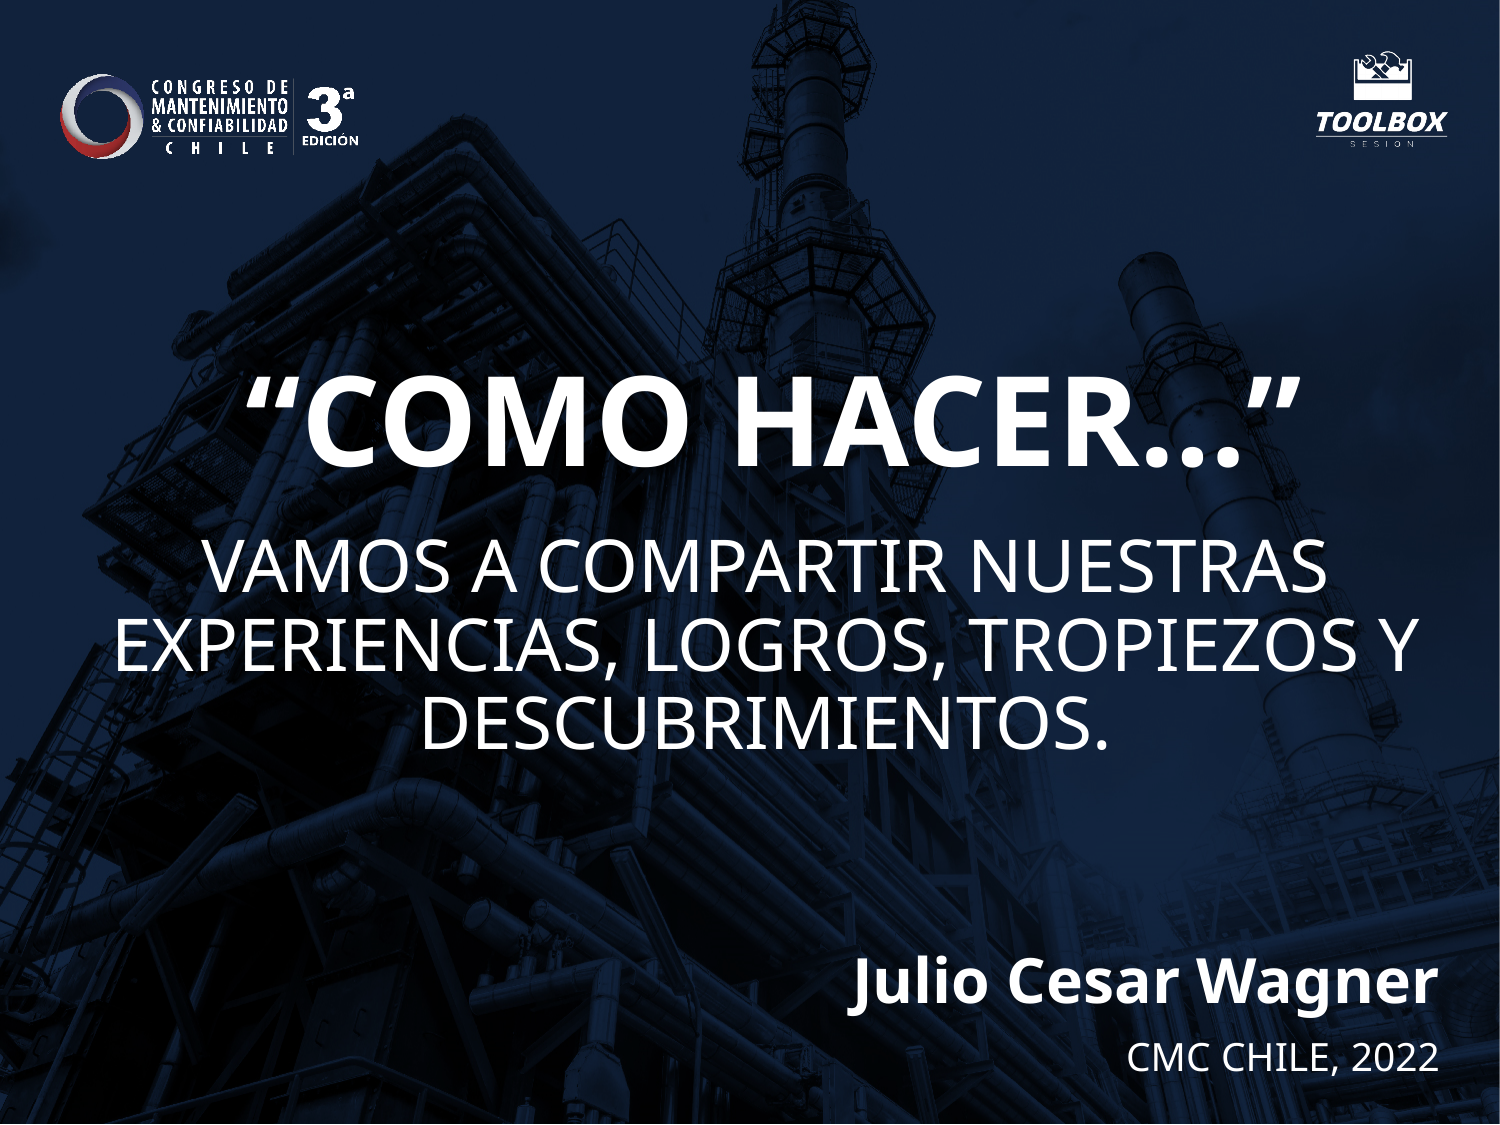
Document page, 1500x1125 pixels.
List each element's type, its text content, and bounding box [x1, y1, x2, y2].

text_box VAMOS A COMPARTIR NUESTRAS EXPERIENCIAS, LOGROS, TROPIEZOS Y DESCUBRIMIENTOS. [78, 470, 1453, 774]
text_box “COMO HACER…” [166, 334, 1382, 500]
text_box Julio Cesar Wagner CMC CHILE, 2022 [329, 942, 1455, 1055]
picture [0, 0, 1500, 1124]
